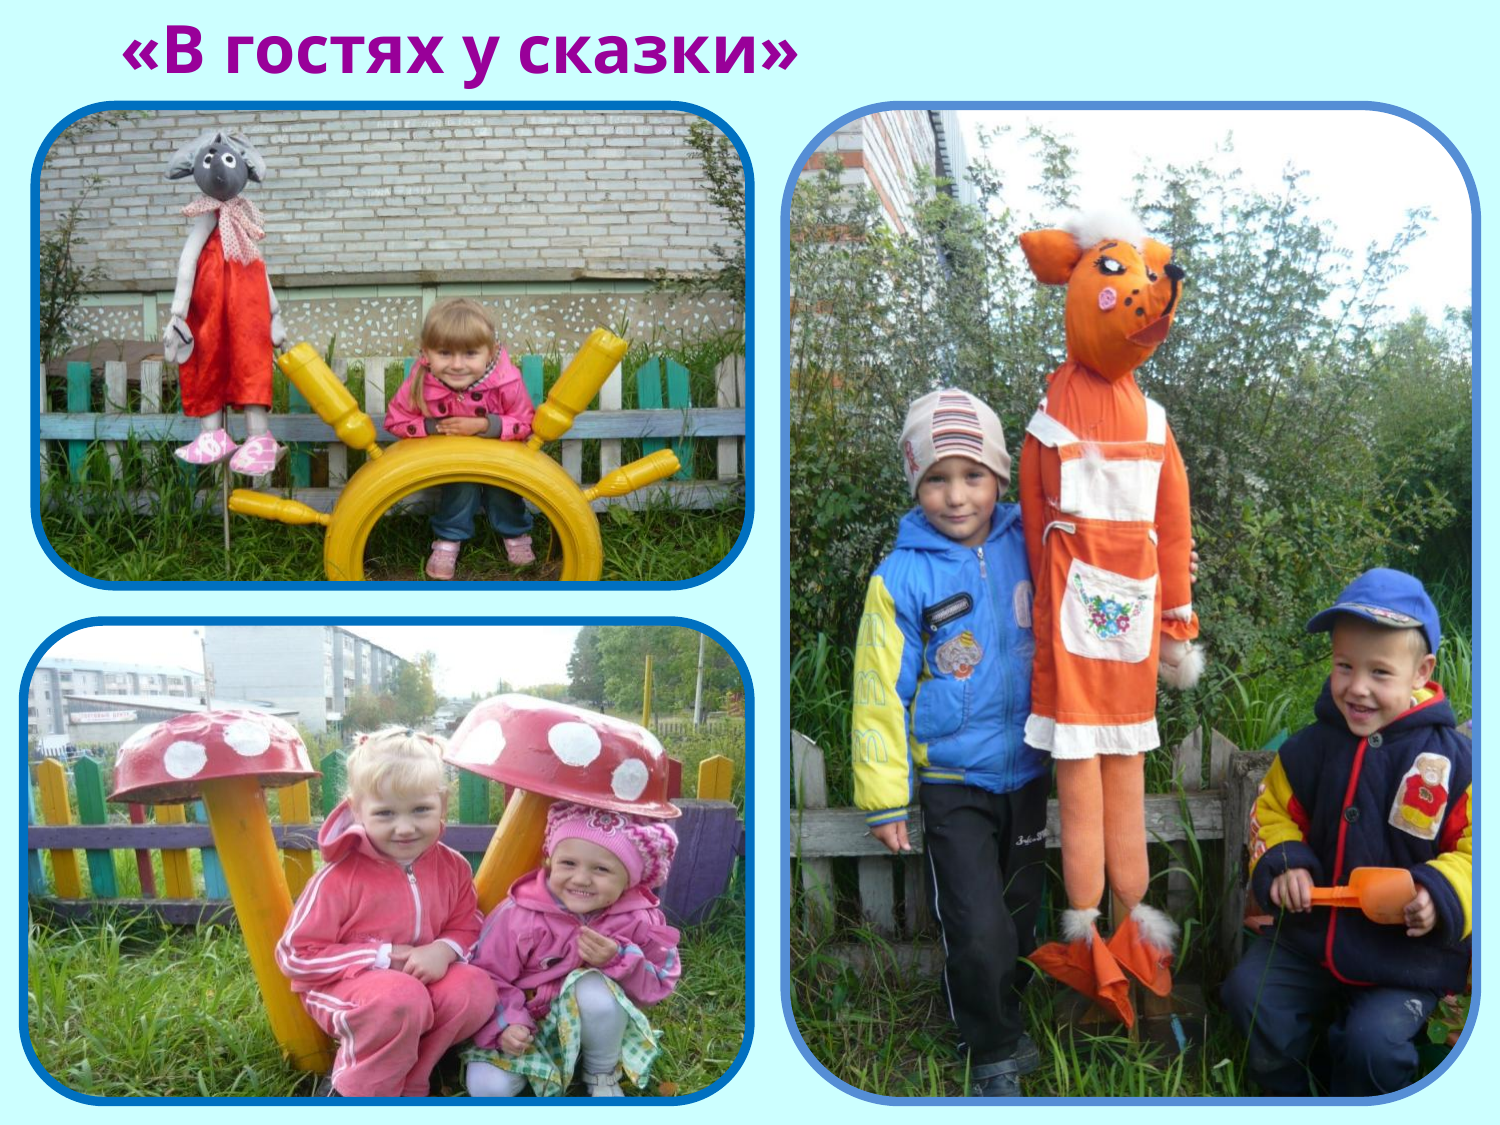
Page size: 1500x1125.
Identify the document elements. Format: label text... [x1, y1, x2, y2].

picture [34, 105, 751, 587]
picture [23, 620, 751, 1102]
text_box «В гостях у сказки» [105, 0, 882, 95]
picture [784, 105, 1477, 1102]
